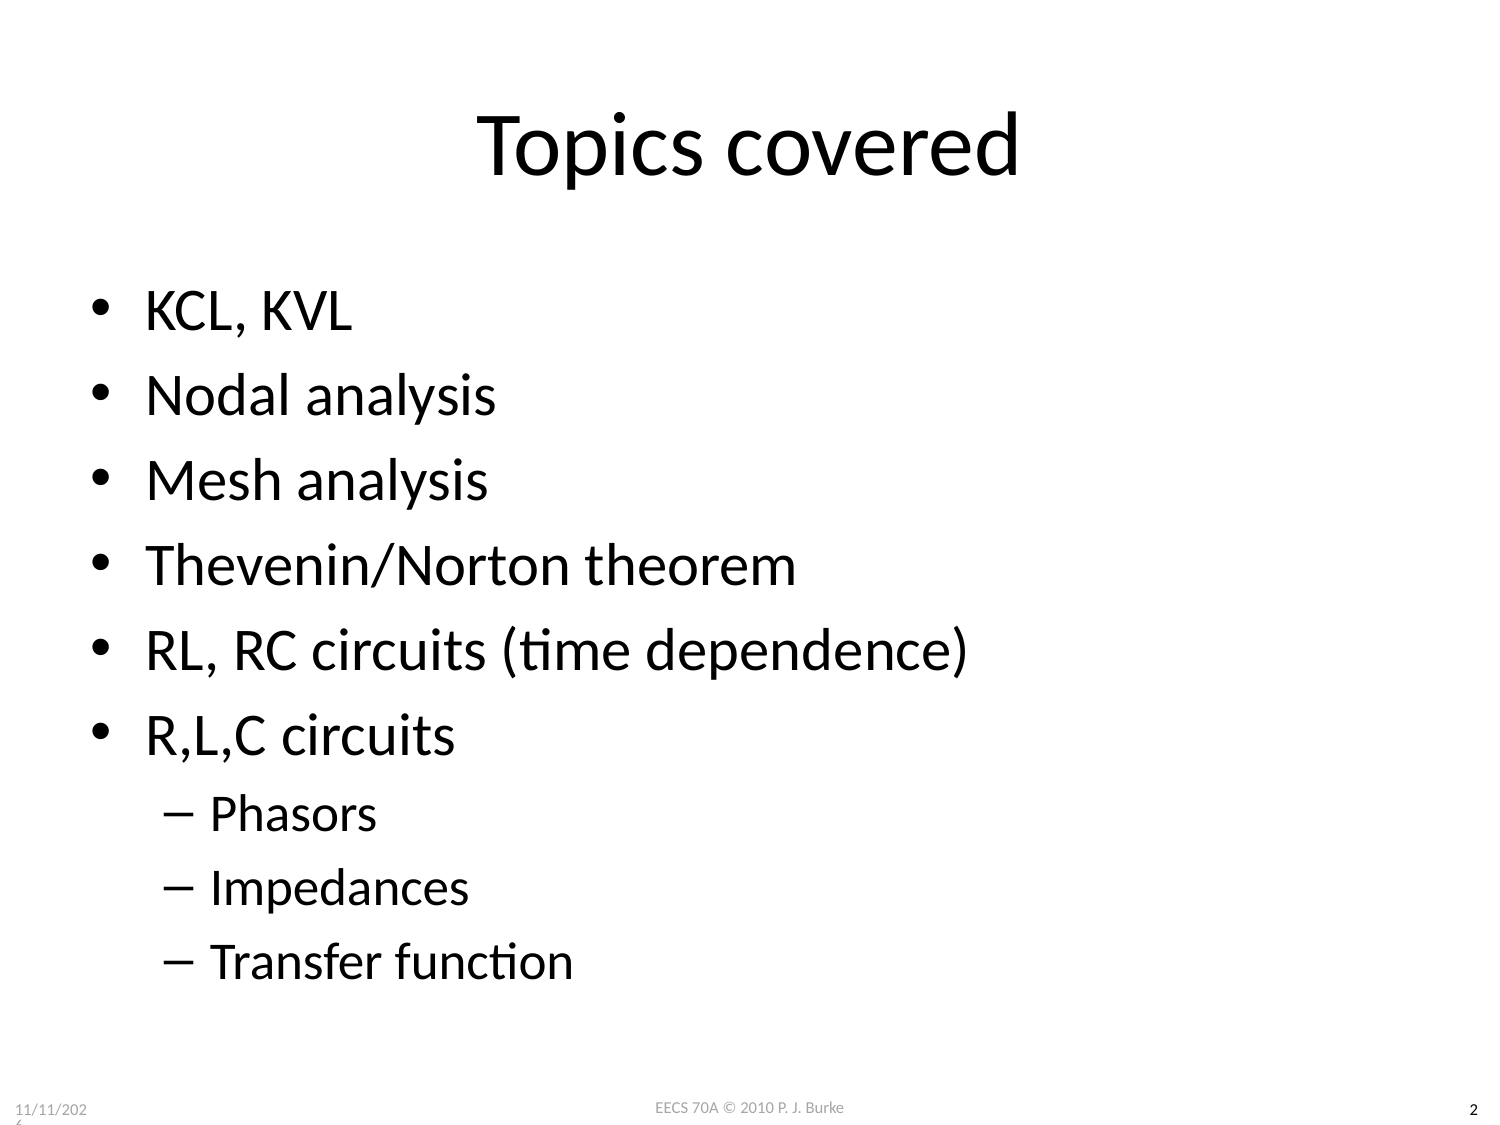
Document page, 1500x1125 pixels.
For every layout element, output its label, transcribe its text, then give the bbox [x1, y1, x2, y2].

title Topics covered [75, 45, 1425, 233]
list KCL, KVL Nodal analysis Mesh analysis Thevenin/Norton theorem RL, RC circuits (time dependence) R,L,C circuits Phasors Impedances Transfer function [75, 262, 1425, 1005]
